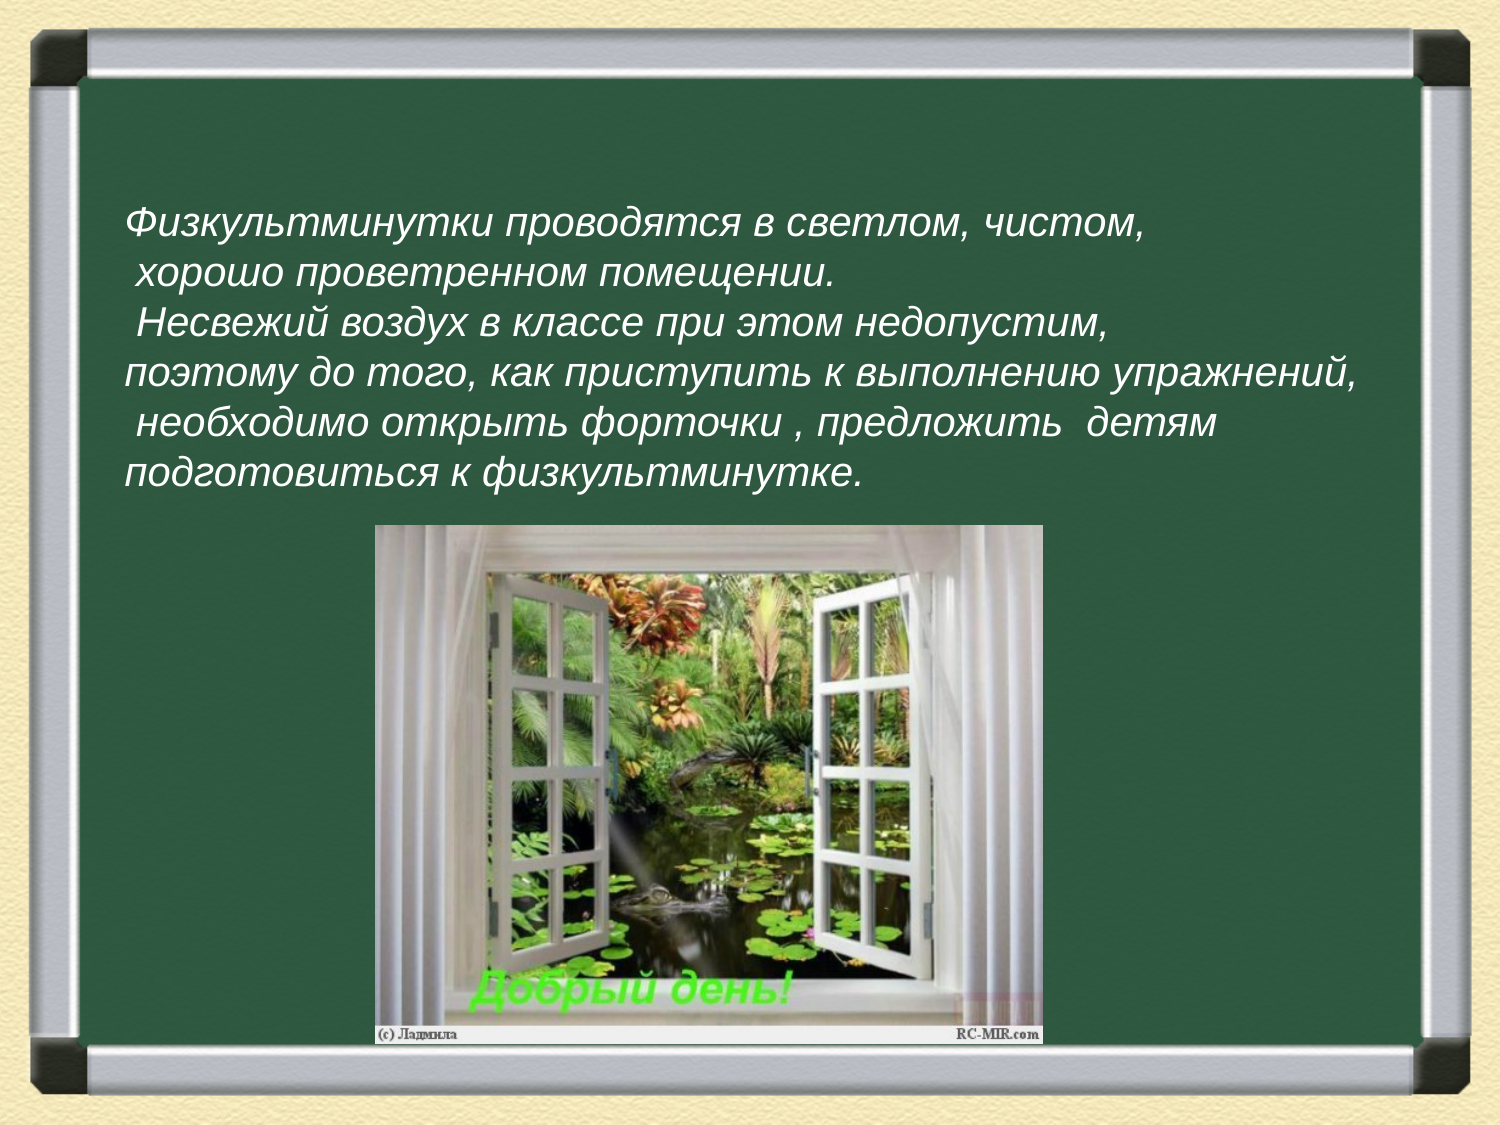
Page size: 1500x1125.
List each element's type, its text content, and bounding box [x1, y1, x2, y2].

text_box Физкультминутки проводятся в светлом, чистом, хорошо проветренном помещении. Несвежий воздух в классе при этом недопустим, поэтому до того, как приступить к выполнению упражнений, необходимо открыть форточки , предложить детям подготовиться к физкультминутке. [109, 187, 1375, 548]
picture [0, 0, 1500, 1125]
